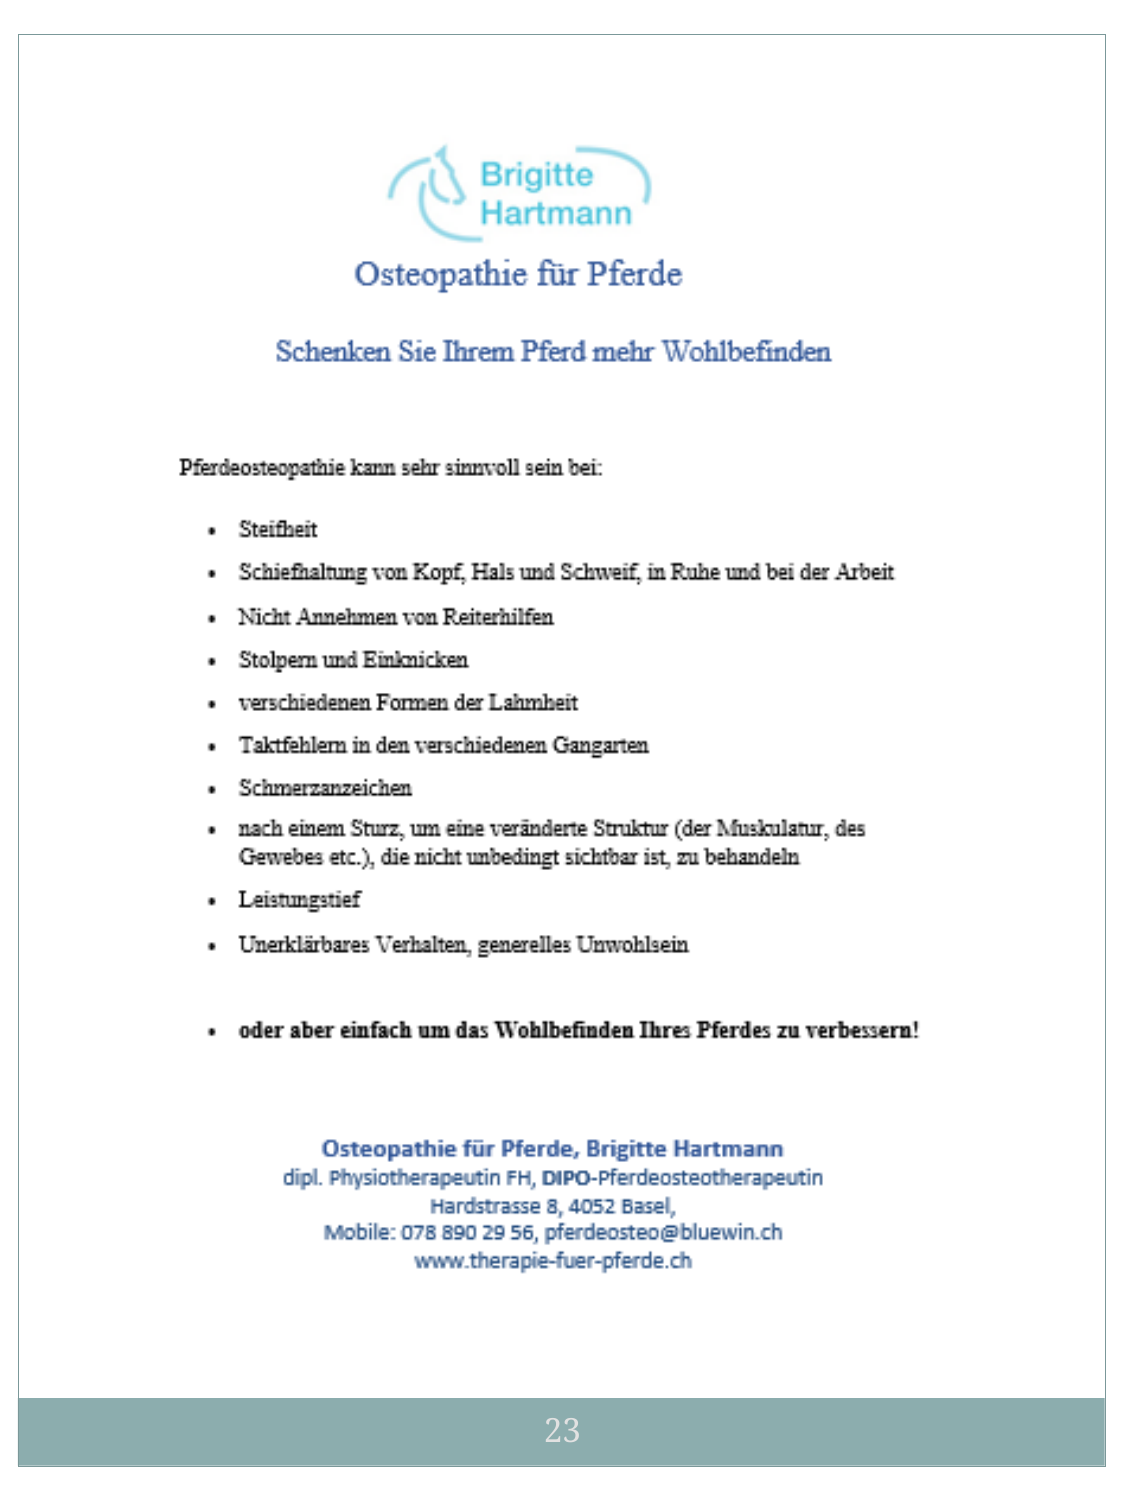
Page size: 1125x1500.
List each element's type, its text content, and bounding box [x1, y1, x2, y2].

slide_number 23 [525, 1383, 600, 1480]
picture [136, 135, 988, 1360]
